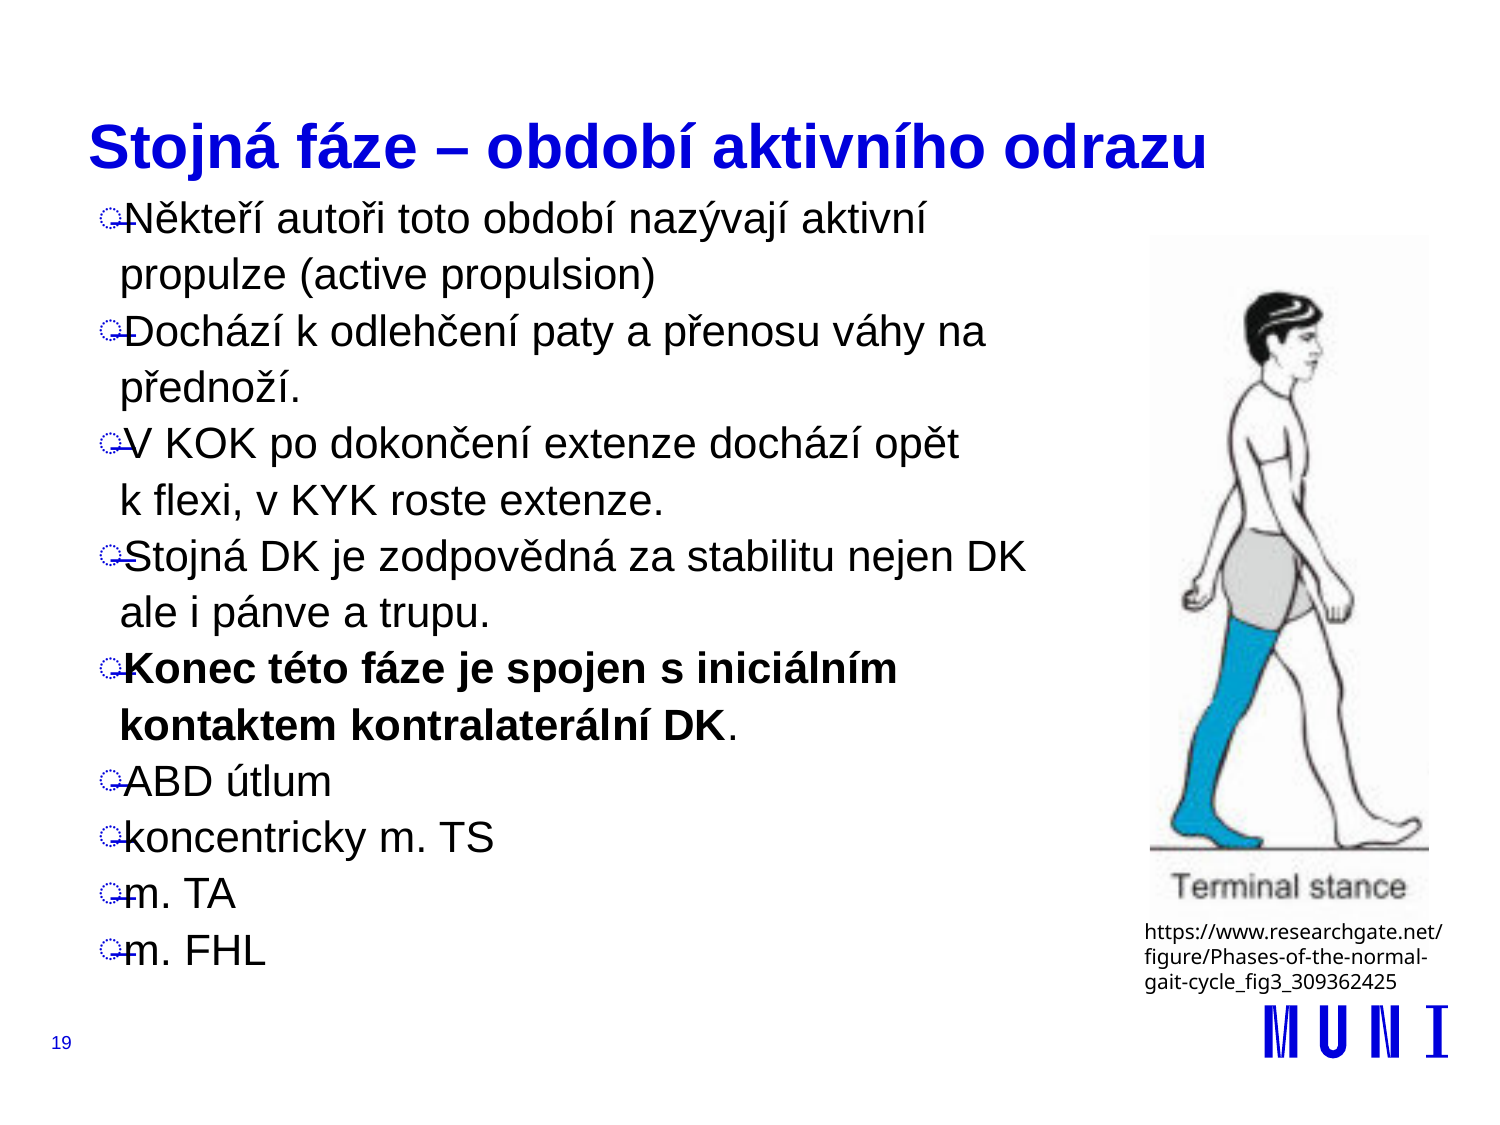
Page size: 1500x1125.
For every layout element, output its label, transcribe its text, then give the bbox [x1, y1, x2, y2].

picture [1149, 235, 1429, 954]
text_box https://www.researchgate.net/figure/Phases-of-the-normal-gait-cycle_fig3_309362425 [1129, 911, 1484, 1001]
title Stojná fáze – období aktivního odrazu [88, 118, 1412, 193]
list Někteří autoři toto období nazývají aktivní propulze (active propulsion) Dochází k odlehčení paty a přenosu váhy na přednoží. V KOK po dokončení extenze dochází opět k flexi, v KYK roste extenze. Stojná DK je zodpovědná za stabilitu nejen DK ale i pánve a trupu. Konec této fáze je spojen s iniciálním kontaktem kontralaterální DK. ABD útlum koncentricky m. TS m. TA m. FHL [88, 185, 1096, 957]
slide_number 19 [50, 1021, 82, 1063]
